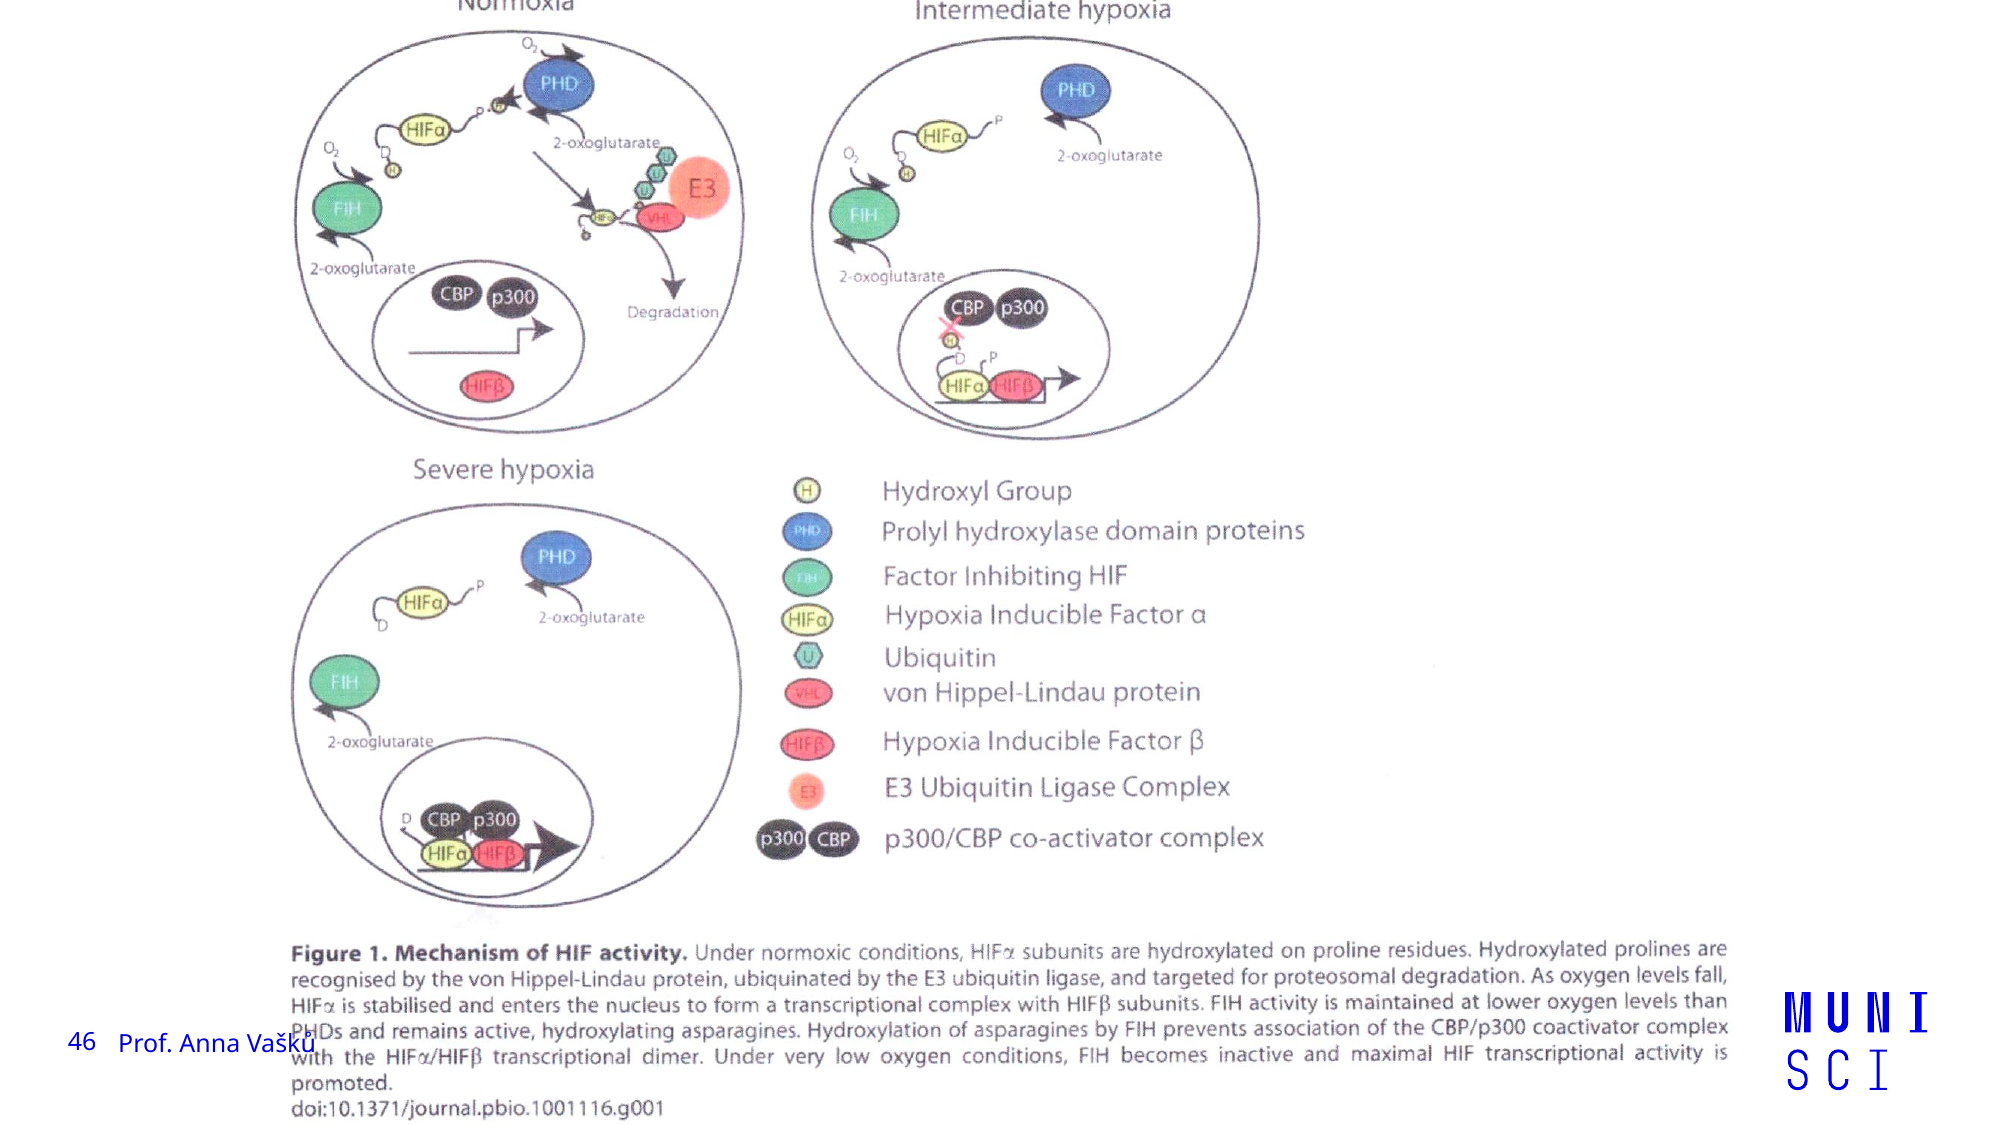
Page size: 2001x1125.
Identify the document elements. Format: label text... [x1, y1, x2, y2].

picture [267, 0, 1733, 1125]
slide_number 46 [67, 1021, 110, 1063]
footer Prof. Anna Vašků [118, 1021, 262, 1063]
